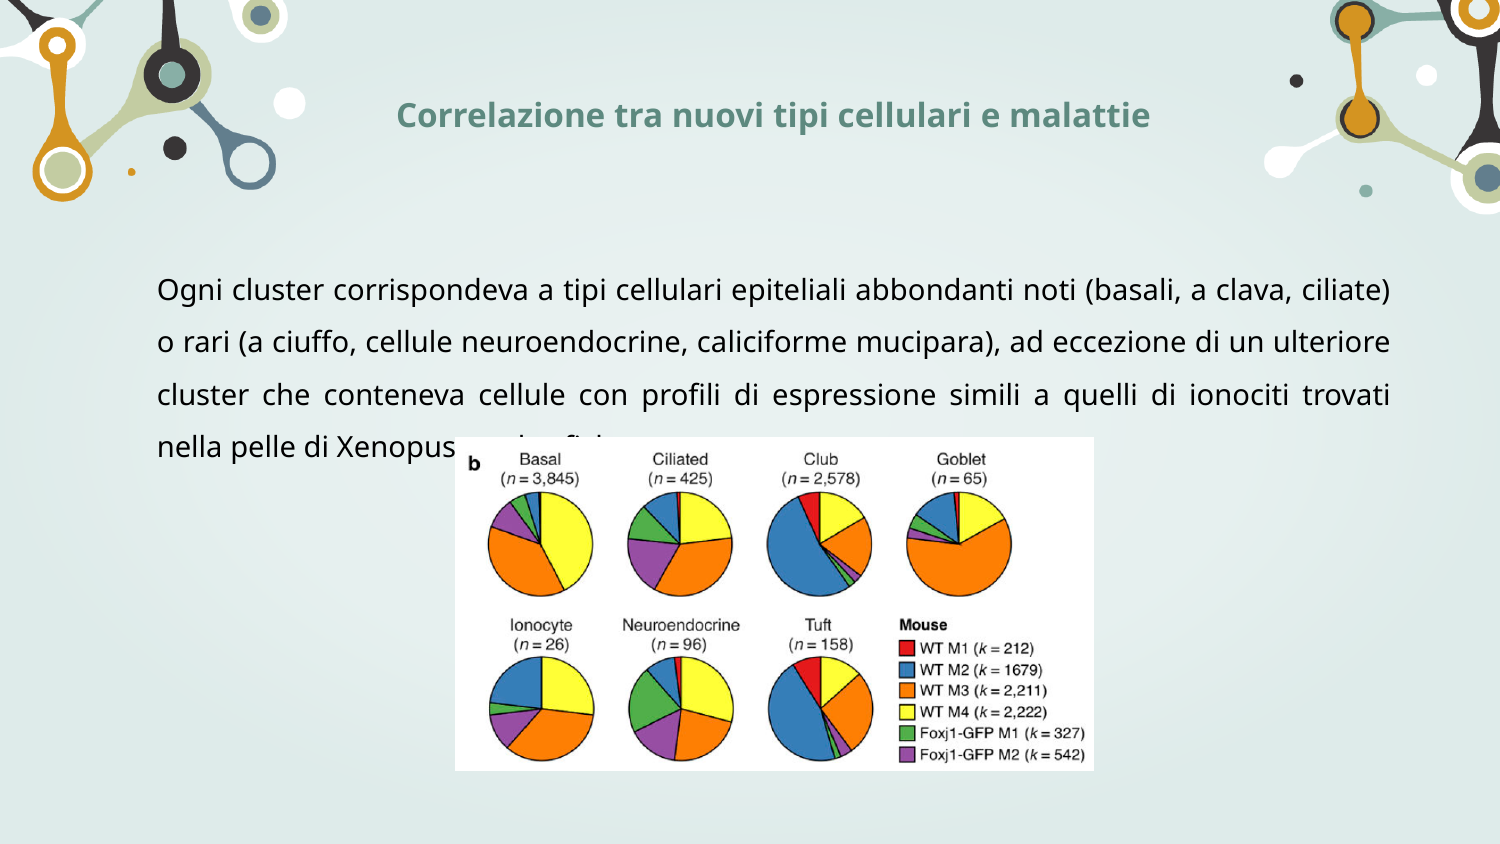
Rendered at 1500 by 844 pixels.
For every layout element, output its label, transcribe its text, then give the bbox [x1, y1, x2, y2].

picture [0, 0, 1500, 844]
title Correlazione tra nuovi tipi cellulari e malattie [310, 78, 1239, 246]
text_box Ogni cluster corrispondeva a tipi cellulari epiteliali abbondanti noti (basali, a clava, ciliate) o rari (a ciuffo, cellule neuroendocrine, caliciforme mucipara), ad eccezione di un ulteriore cluster che conteneva cellule con profili di espressione simili a quelli di ionociti trovati nella pelle di Xenopus e zebrafish. [141, 246, 1407, 471]
